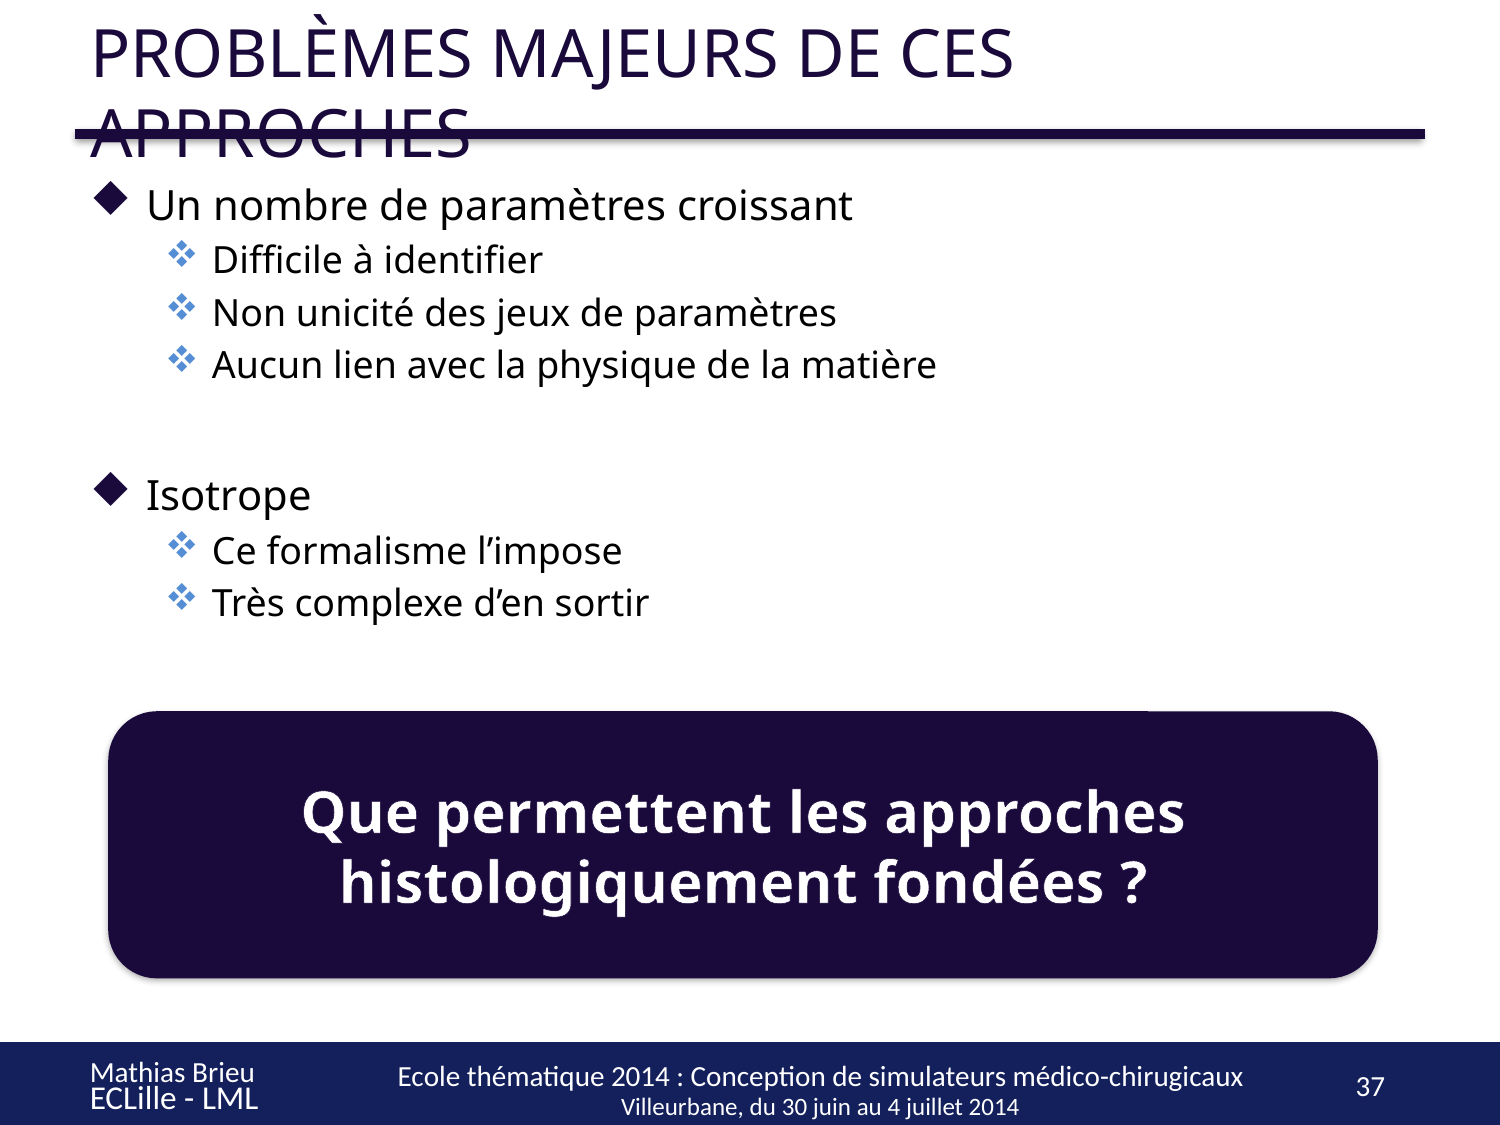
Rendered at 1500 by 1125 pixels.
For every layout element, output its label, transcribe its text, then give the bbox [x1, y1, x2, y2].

picture [0, 1042, 1500, 1125]
footer Ecole thématique 2014 : Conception de simulateurs médico-chirugicaux Villeurbane, du 30 juin au 4 juillet 2014 [364, 1059, 1278, 1125]
list Un nombre de paramètres croissant Difficile à identifier Non unicité des jeux de paramètres Aucun lien avec la physique de la matière Isotrope Ce formalisme l’impose Très complexe d’en sortir [75, 171, 1425, 1005]
text_box Que permettent les approches histologiquement fondées ? [113, 716, 1373, 973]
slide_number Mathias Brieu ECLille - LML [75, 1059, 286, 1119]
slide_number 37 [1315, 1059, 1425, 1119]
title Problèmes majeurs de ces approches [75, 45, 1425, 137]
